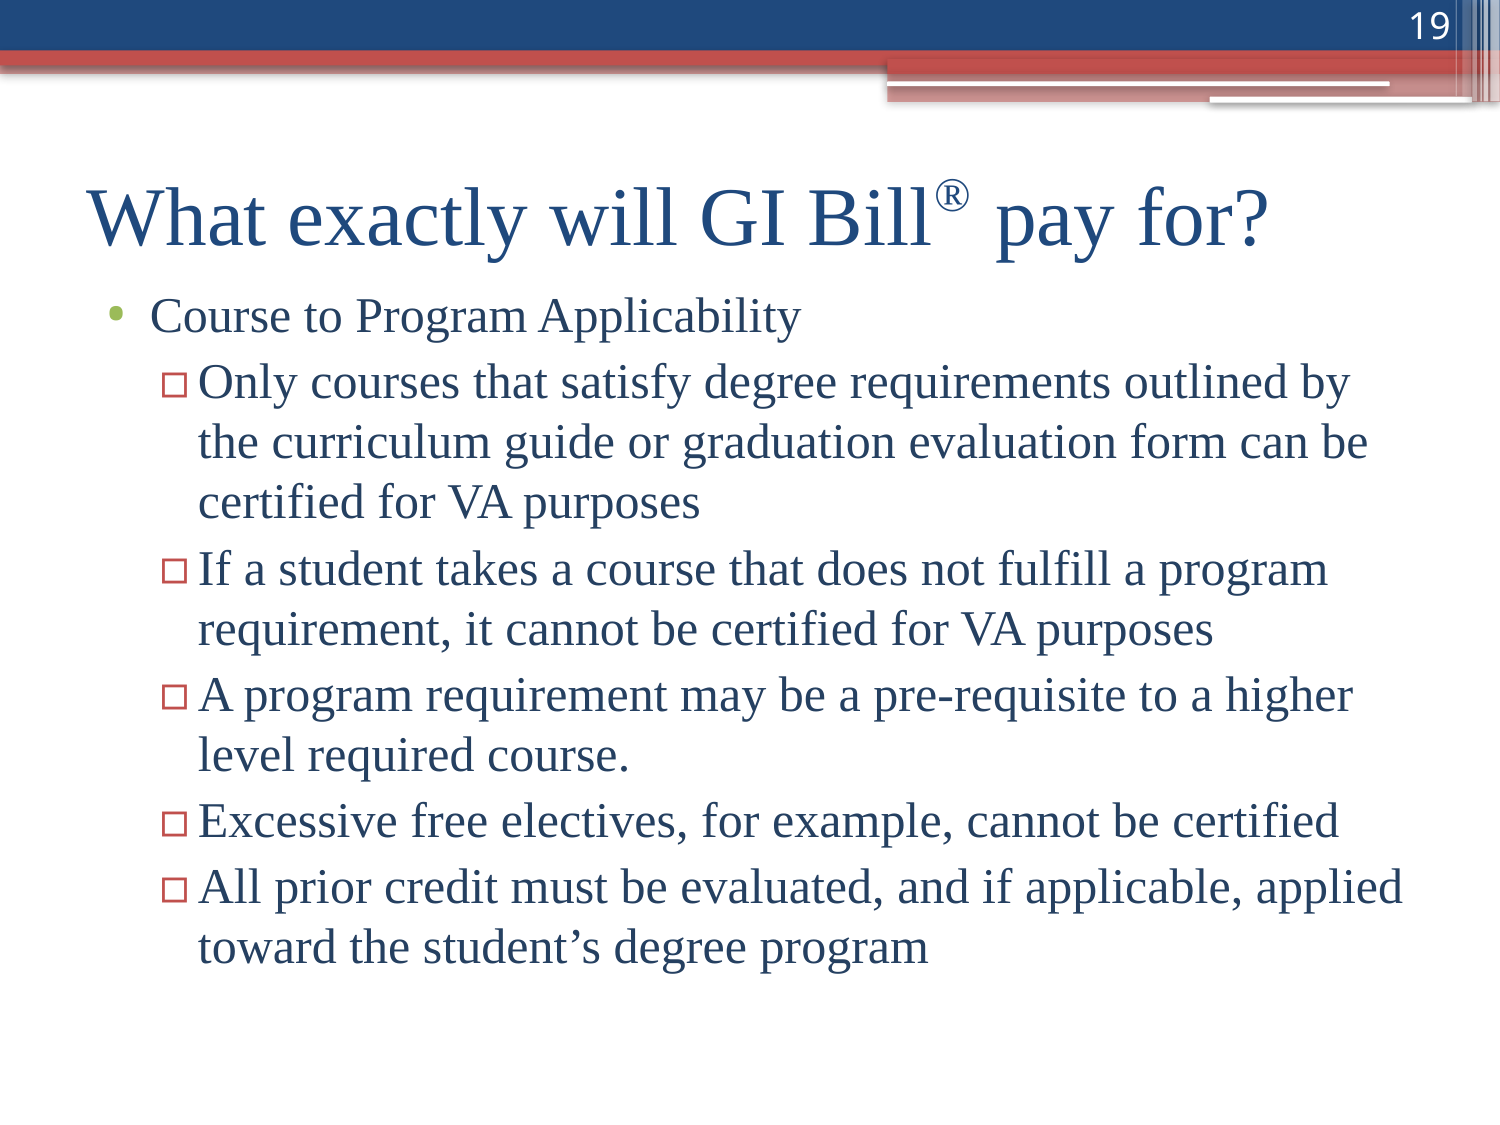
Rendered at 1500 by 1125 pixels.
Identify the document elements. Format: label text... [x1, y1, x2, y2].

slide_number 19 [1340, 0, 1466, 61]
list Course to Program Applicability Only courses that satisfy degree requirements outlined by the curriculum guide or graduation evaluation form can be certified for VA purposes If a student takes a course that does not fulfill a program requirement, it cannot be certified for VA purposes A program requirement may be a pre-requisite to a higher level required course. Excessive free electives, for example, cannot be certified All prior credit must be evaluated, and if applicable, applied toward the student’s degree program [75, 275, 1425, 1079]
title What exactly will GI Bill® pay for? [71, 124, 1422, 300]
